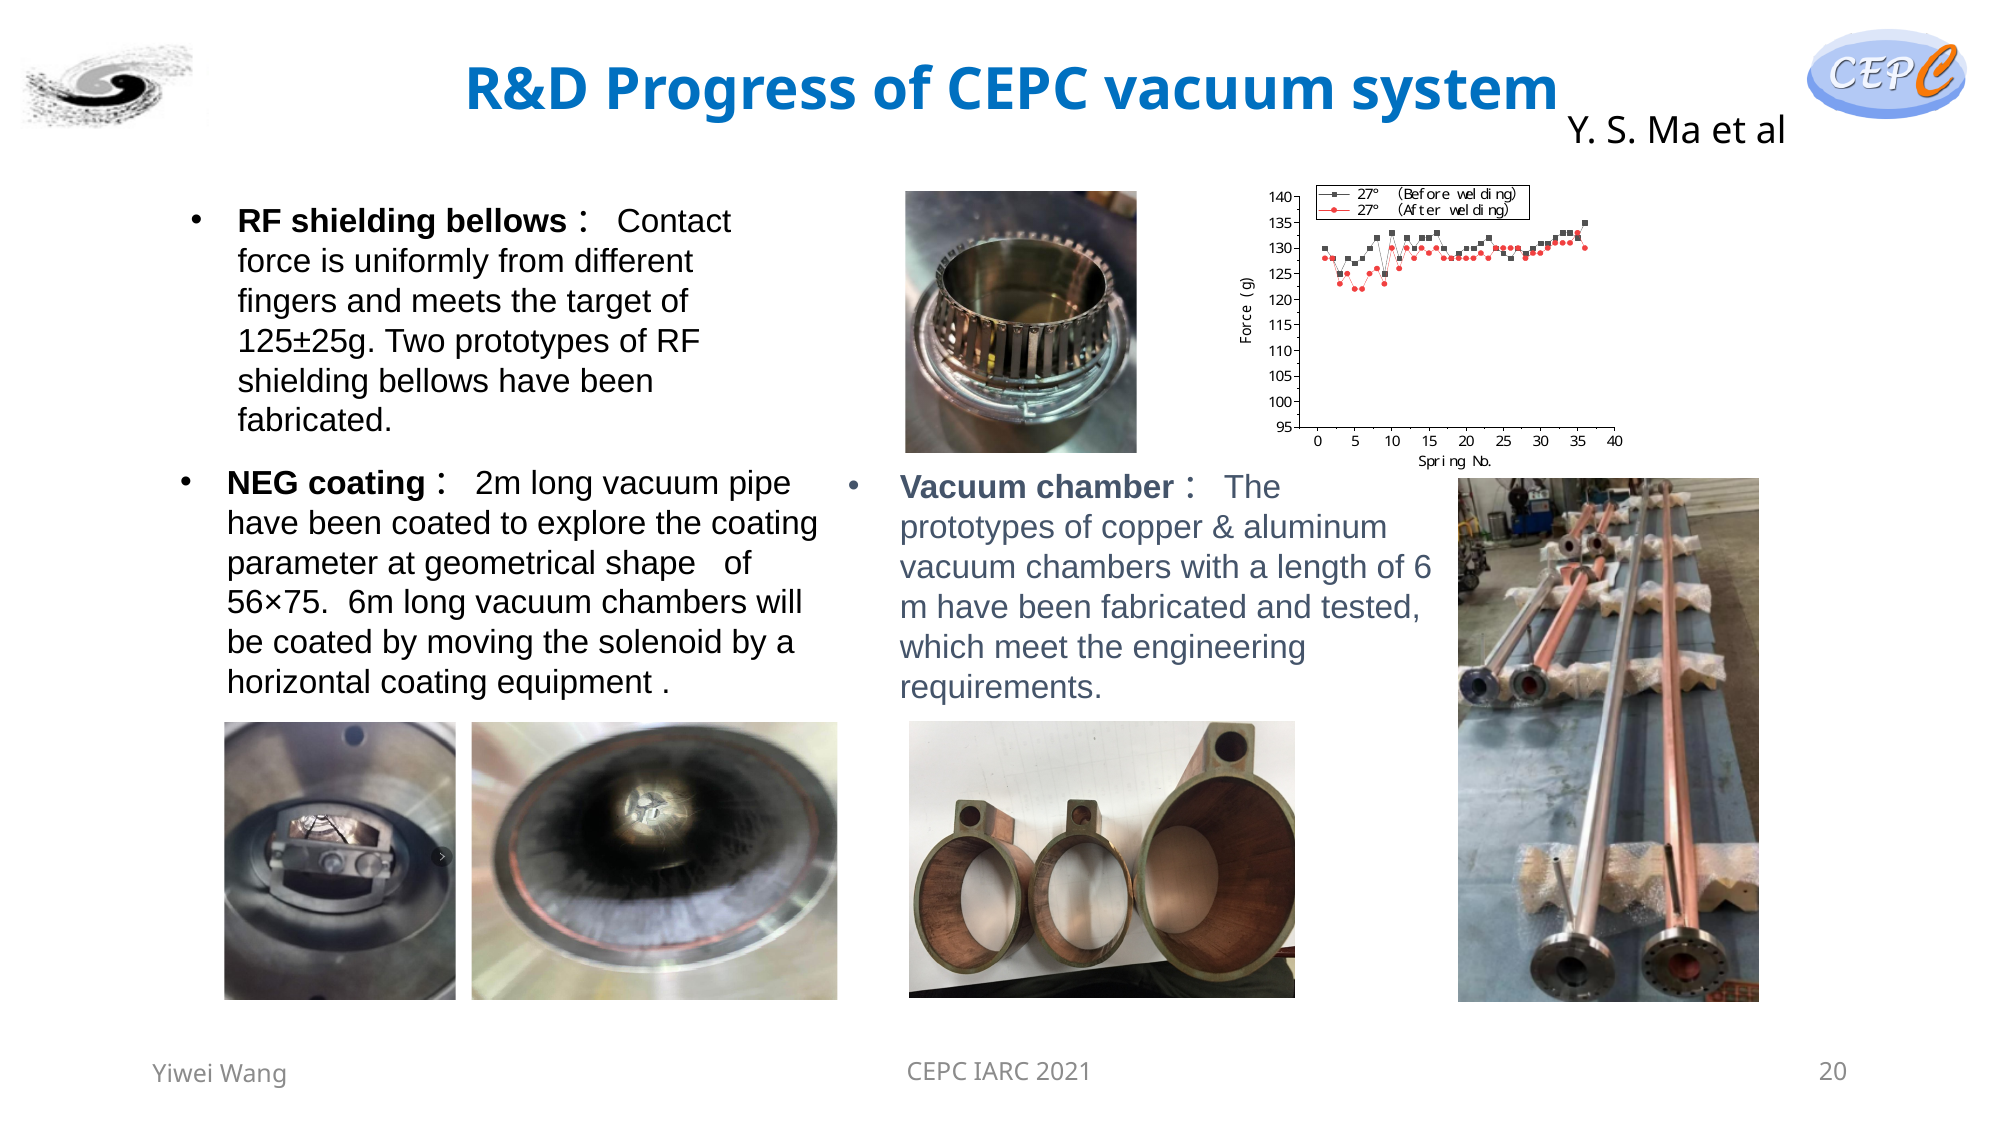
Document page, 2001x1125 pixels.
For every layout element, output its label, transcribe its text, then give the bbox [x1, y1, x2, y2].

picture [909, 721, 1295, 998]
text_box R&D Progress of CEPC vacuum system [337, 43, 1688, 153]
picture [905, 191, 1137, 453]
text_box NEG coating：2m long vacuum pipe have been coated to explore the coating parameter at geometrical shape of 56×75. 6m long vacuum chambers will be coated by moving the solenoid by a horizontal coating equipment . [165, 453, 838, 708]
picture [1214, 157, 1759, 1002]
text_box Vacuum chamber：The prototypes of copper & aluminum vacuum chambers with a length of 6 m have been fabricated and tested, which meet the engineering requirements. [832, 457, 1458, 734]
picture [471, 722, 838, 1000]
text_box Y. S. Ma et al [1552, 98, 1970, 158]
slide_number Yiwei Wang [137, 1042, 588, 1103]
slide_number 20 [1412, 1042, 1863, 1103]
text_box RF shielding bellows：Contact force is uniformly from different fingers and meets the target of 125±25g. Two prototypes of RF shielding bellows have been fabricated. [175, 191, 804, 446]
footer CEPC IARC 2021 [662, 1042, 1338, 1103]
picture [1803, 23, 1970, 122]
picture [224, 722, 456, 1000]
picture [7, 11, 209, 153]
